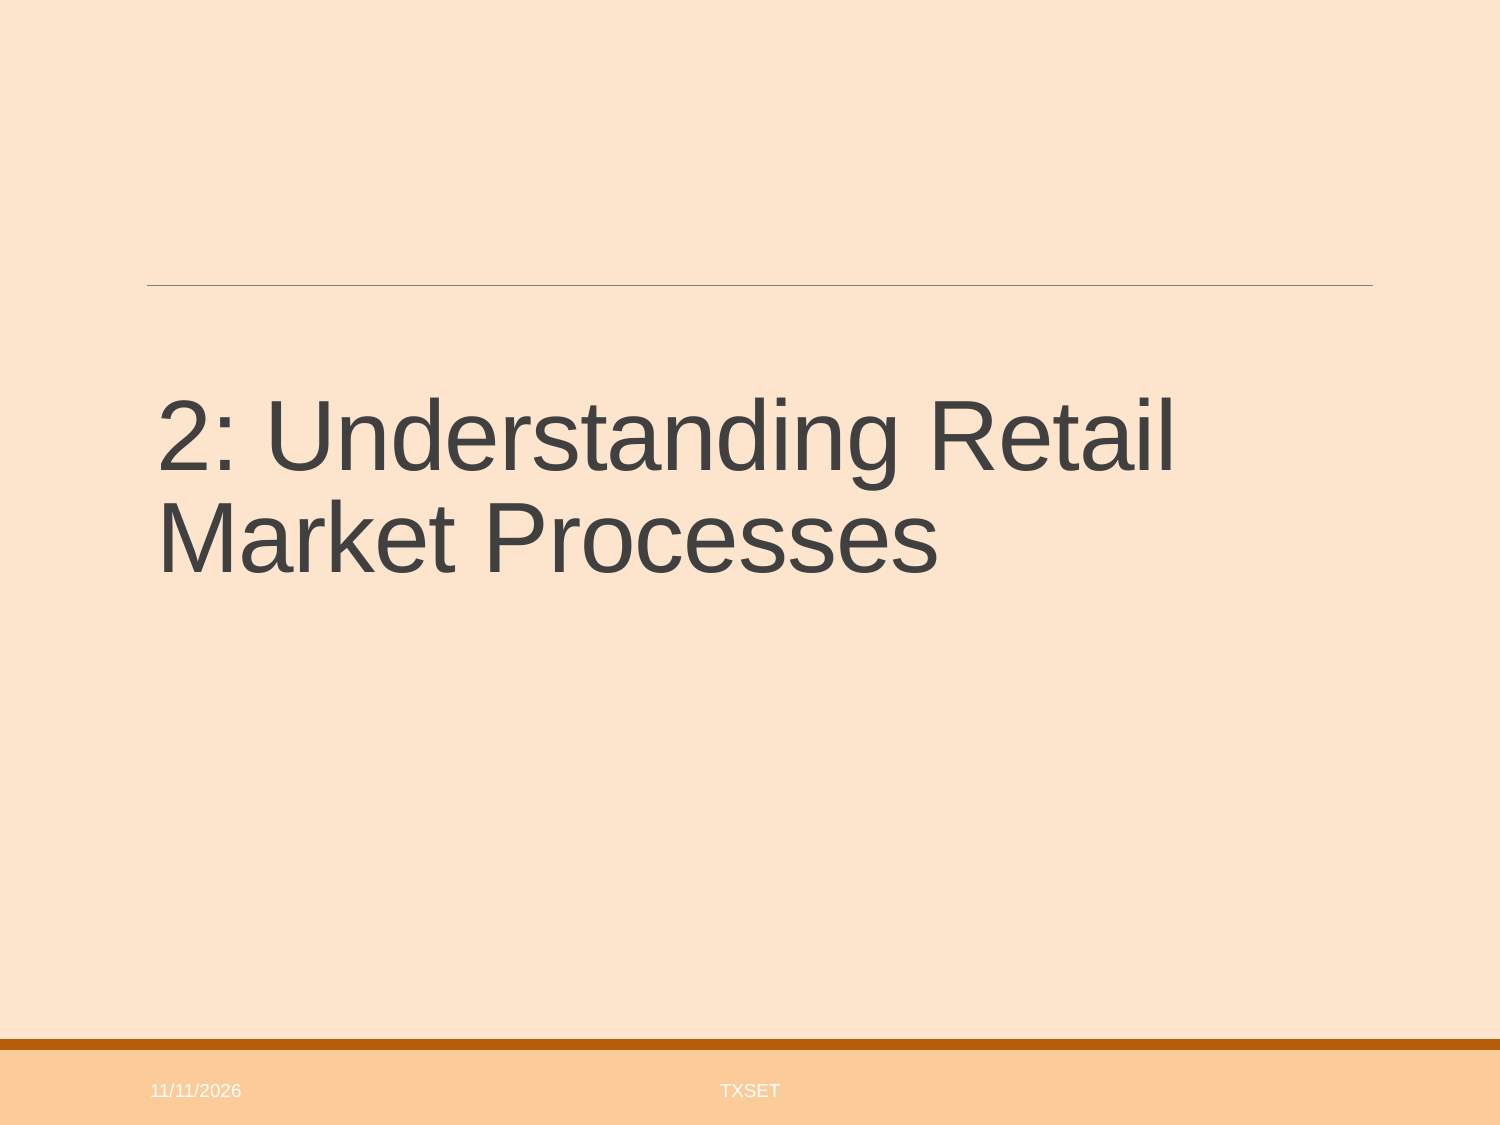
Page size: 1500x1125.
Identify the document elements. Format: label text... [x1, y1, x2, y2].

title 2: Understanding Retail Market Processes [141, 362, 1380, 601]
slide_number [135, 1059, 440, 1120]
footer TxSET [453, 1059, 1047, 1120]
